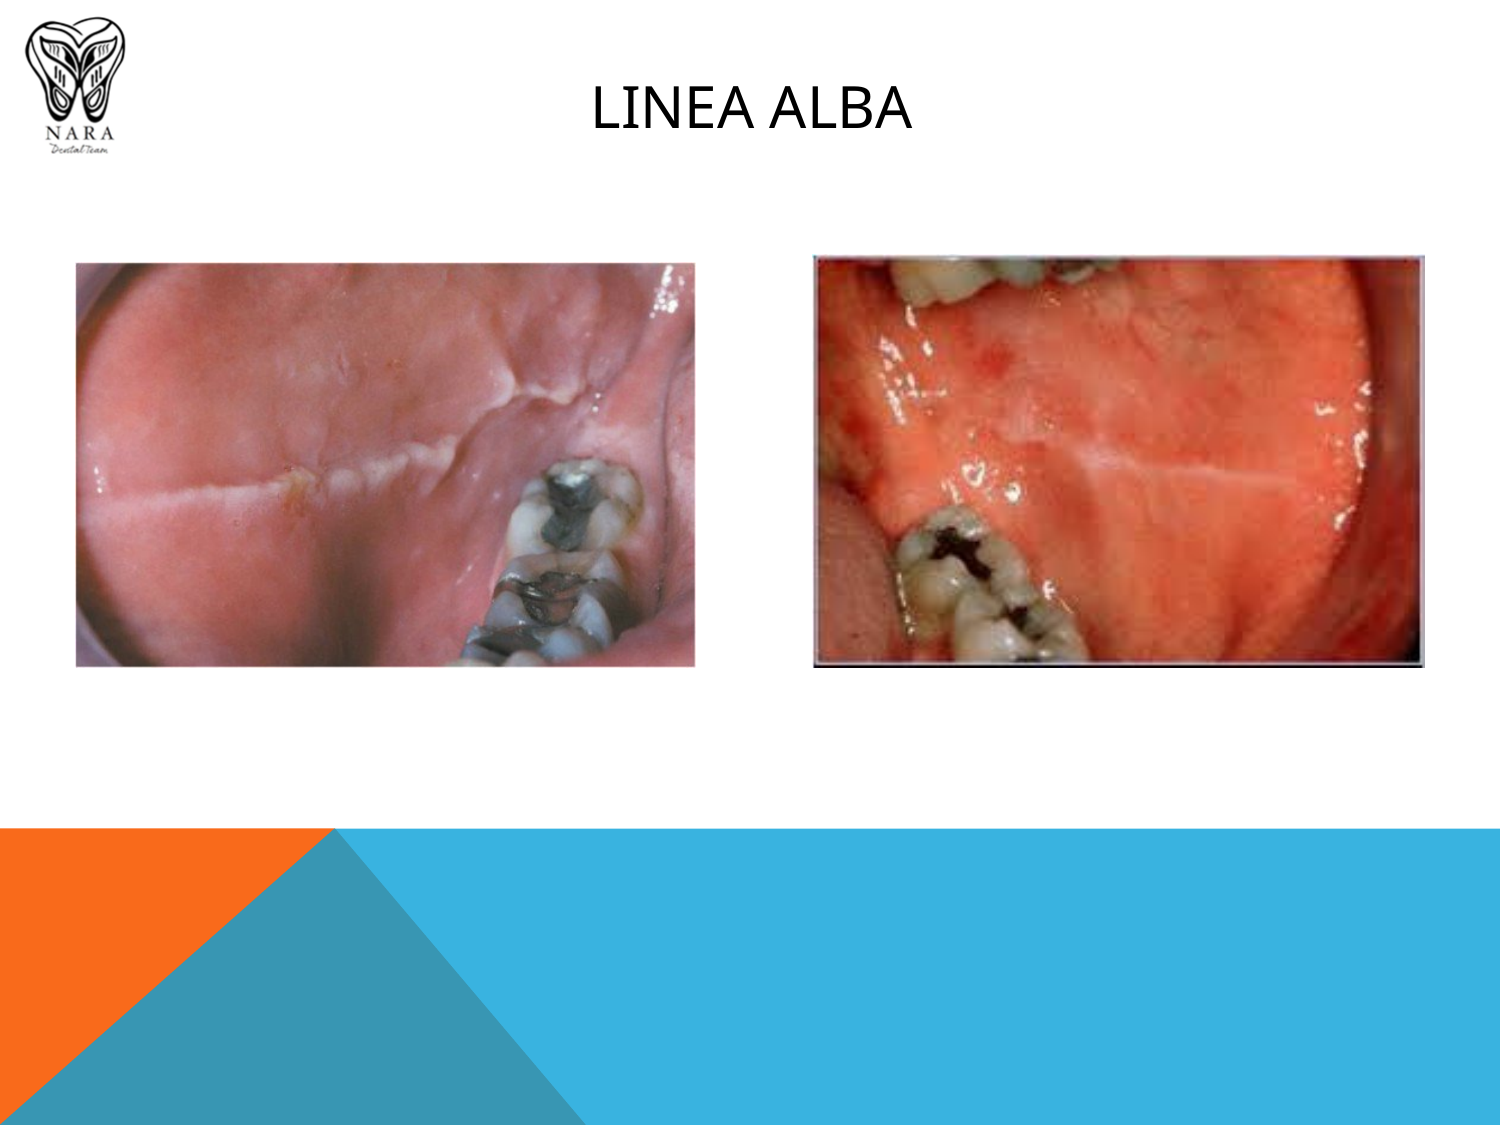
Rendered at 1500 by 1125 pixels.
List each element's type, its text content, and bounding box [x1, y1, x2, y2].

picture [74, 262, 696, 668]
picture [812, 254, 1426, 668]
title Linea ALba [136, 60, 1369, 150]
picture [18, 12, 132, 159]
